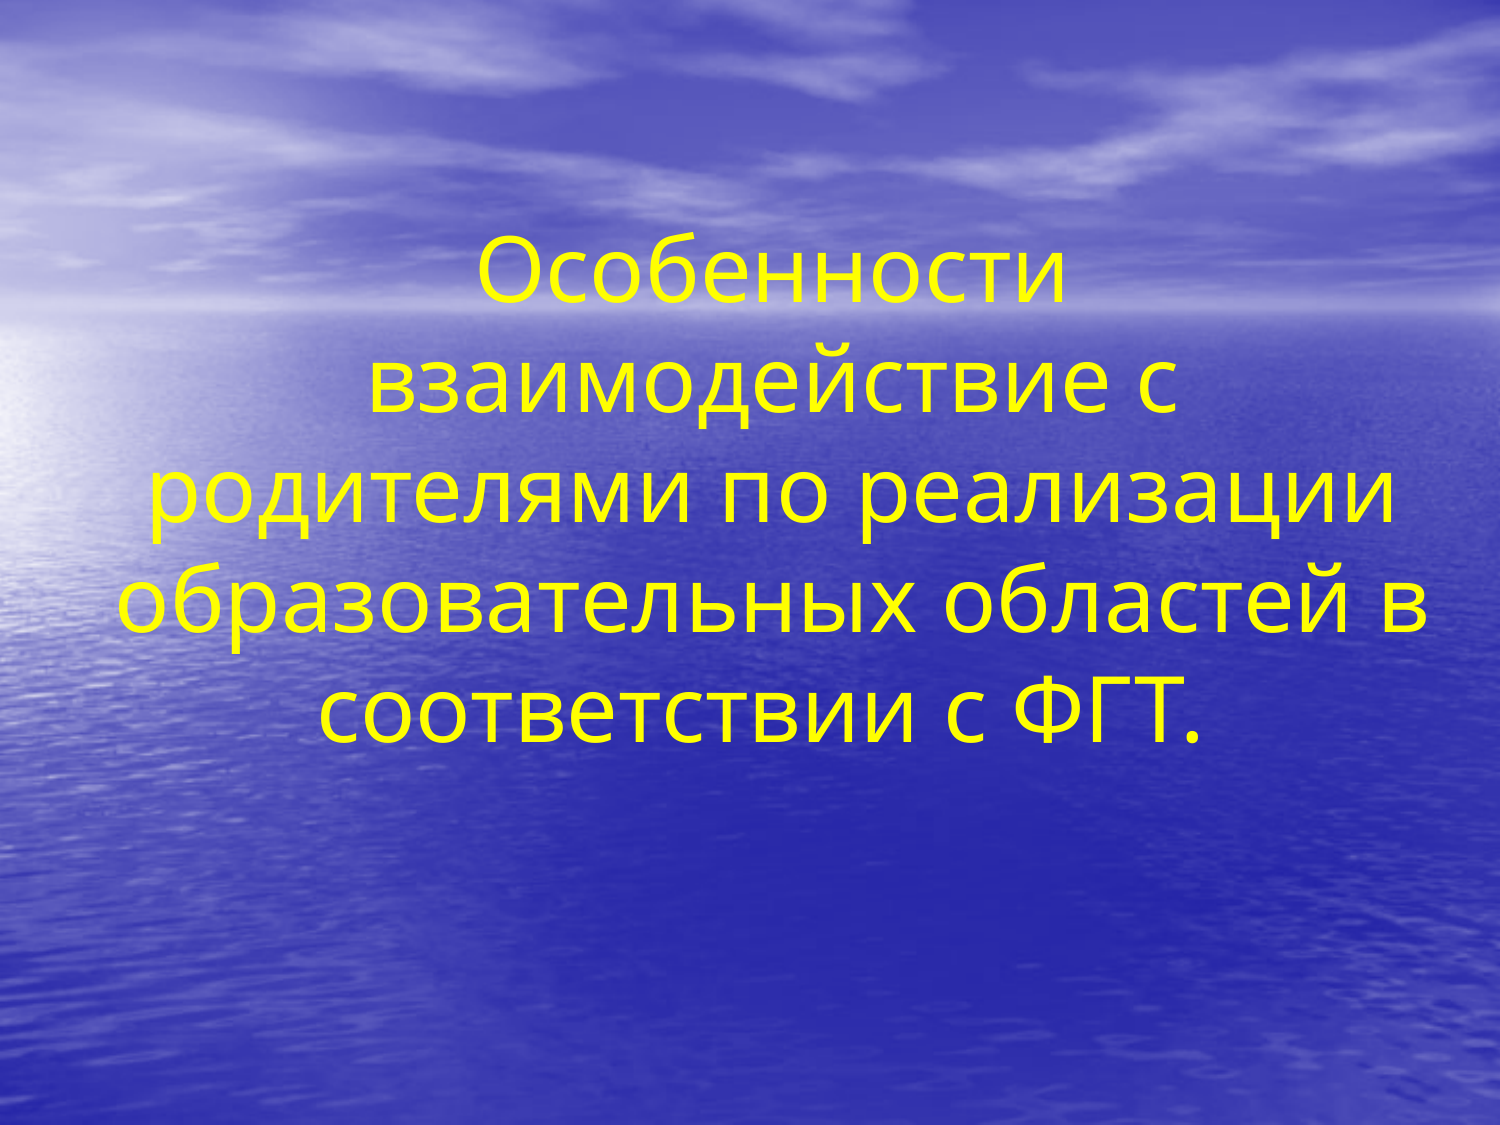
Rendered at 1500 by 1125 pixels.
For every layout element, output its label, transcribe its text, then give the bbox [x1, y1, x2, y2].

title Особенности взаимодействие с родителями по реализации образовательных областей в соответствии с ФГТ. [74, 160, 1471, 811]
